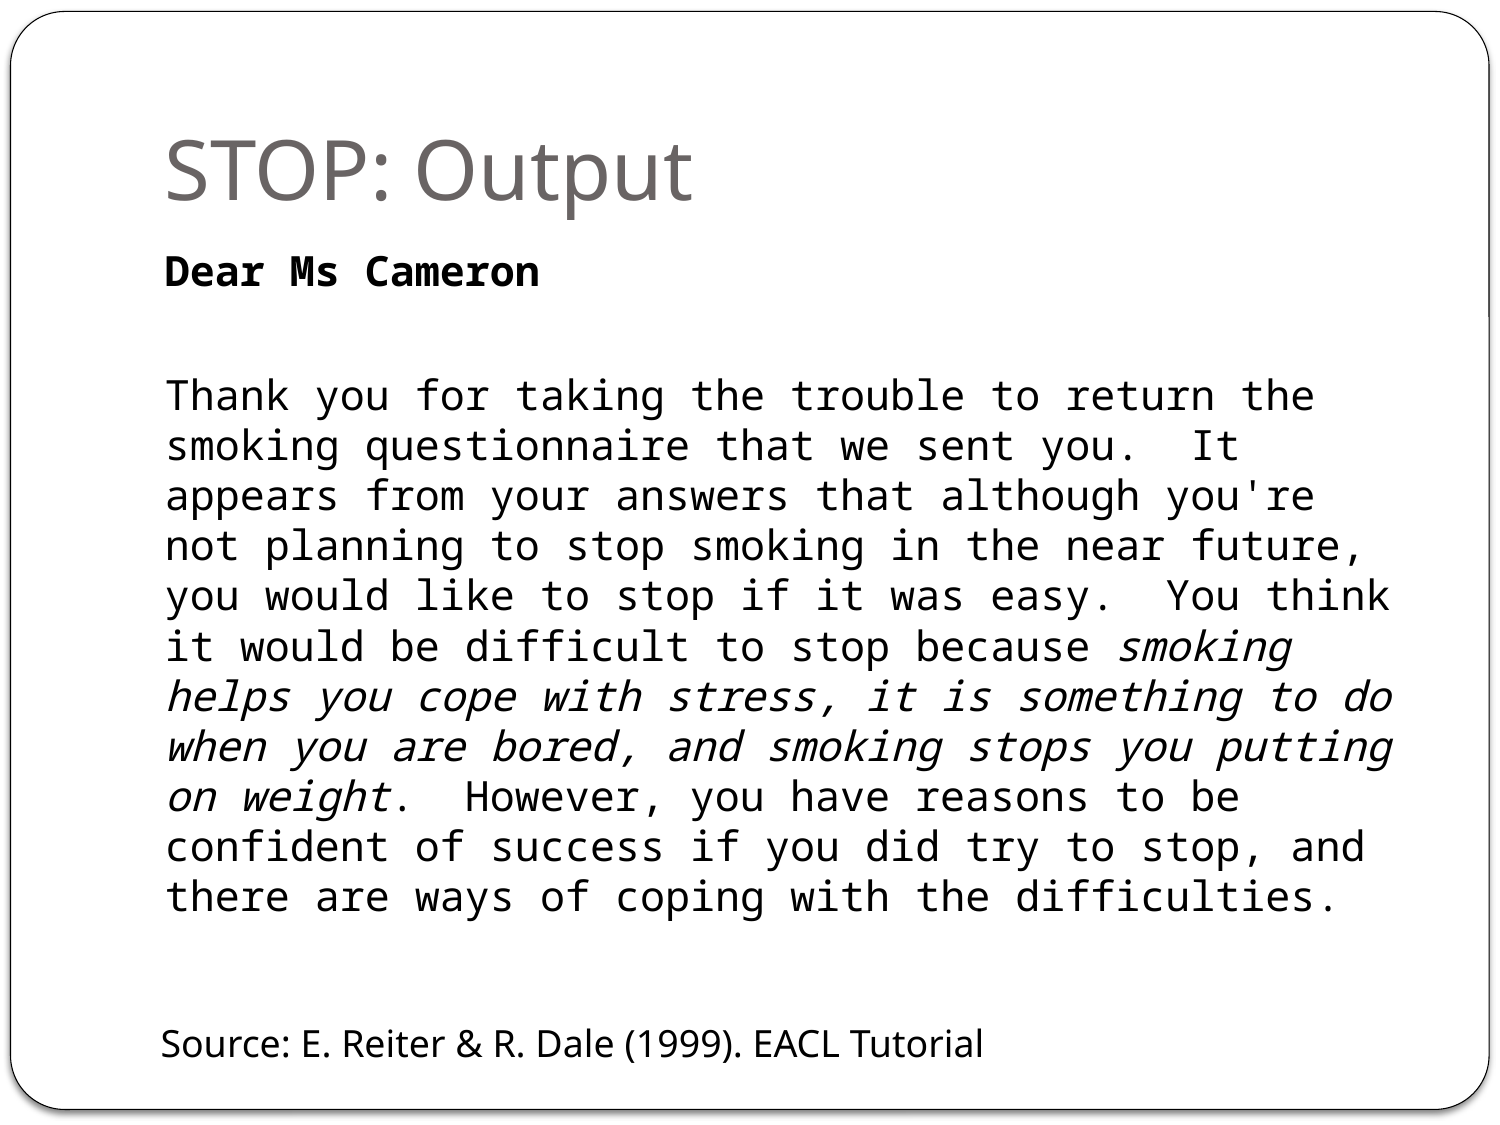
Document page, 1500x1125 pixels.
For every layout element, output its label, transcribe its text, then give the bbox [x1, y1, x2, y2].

title STOP: Output [150, 45, 1425, 233]
list Dear Ms Cameron Thank you for taking the trouble to return the smoking questionnaire that we sent you. It appears from your answers that although you're not planning to stop smoking in the near future, you would like to stop if it was easy. You think it would be difficult to stop because smoking helps you cope with stress, it is something to do when you are bored, and smoking stops you putting on weight. However, you have reasons to be confident of success if you did try to stop, and there are ways of coping with the difficulties. [150, 237, 1425, 988]
text_box Source: E. Reiter & R. Dale (1999). EACL Tutorial [145, 1012, 1001, 1073]
